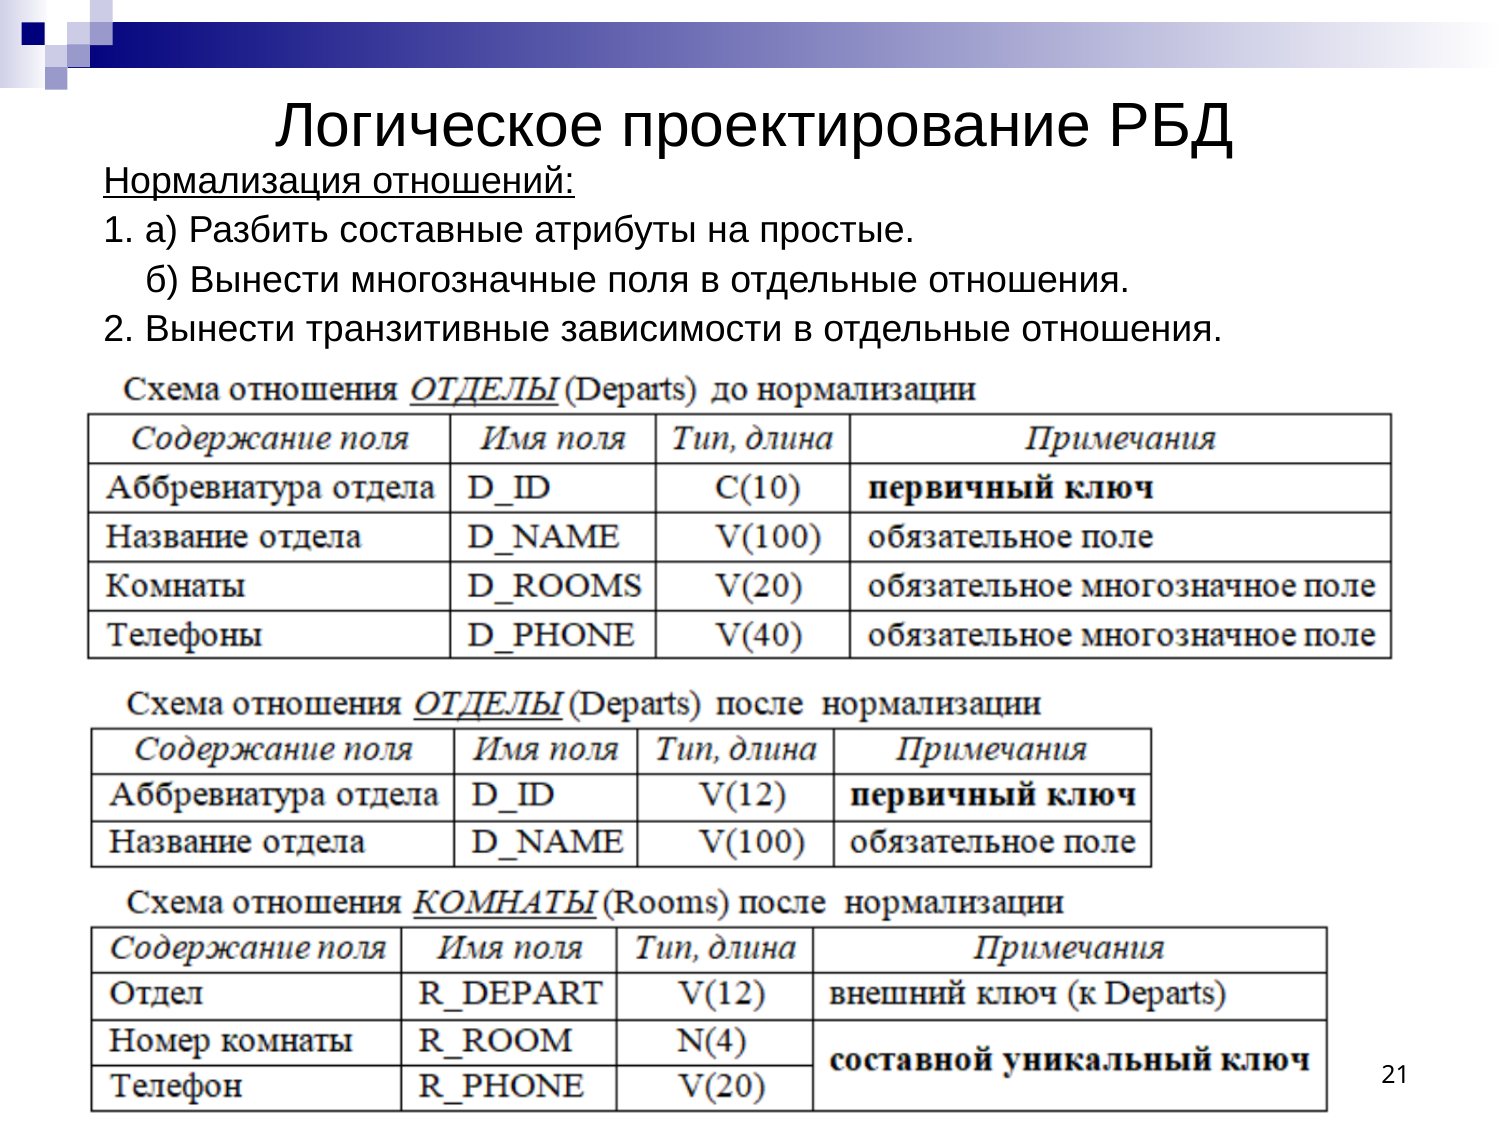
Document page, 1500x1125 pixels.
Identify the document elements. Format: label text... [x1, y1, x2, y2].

slide_number 21 [1334, 1024, 1426, 1101]
picture [76, 679, 1330, 1118]
title Логическое проектирование РБД [75, 66, 1436, 176]
picture [76, 367, 1400, 664]
text_box Нормализация отношений: 1. а) Разбить составные атрибуты на простые. б) Вынести многозначные поля в отдельные отношения. 2. Вынести транзитивные зависимости в отдельные отношения. [88, 148, 1447, 357]
